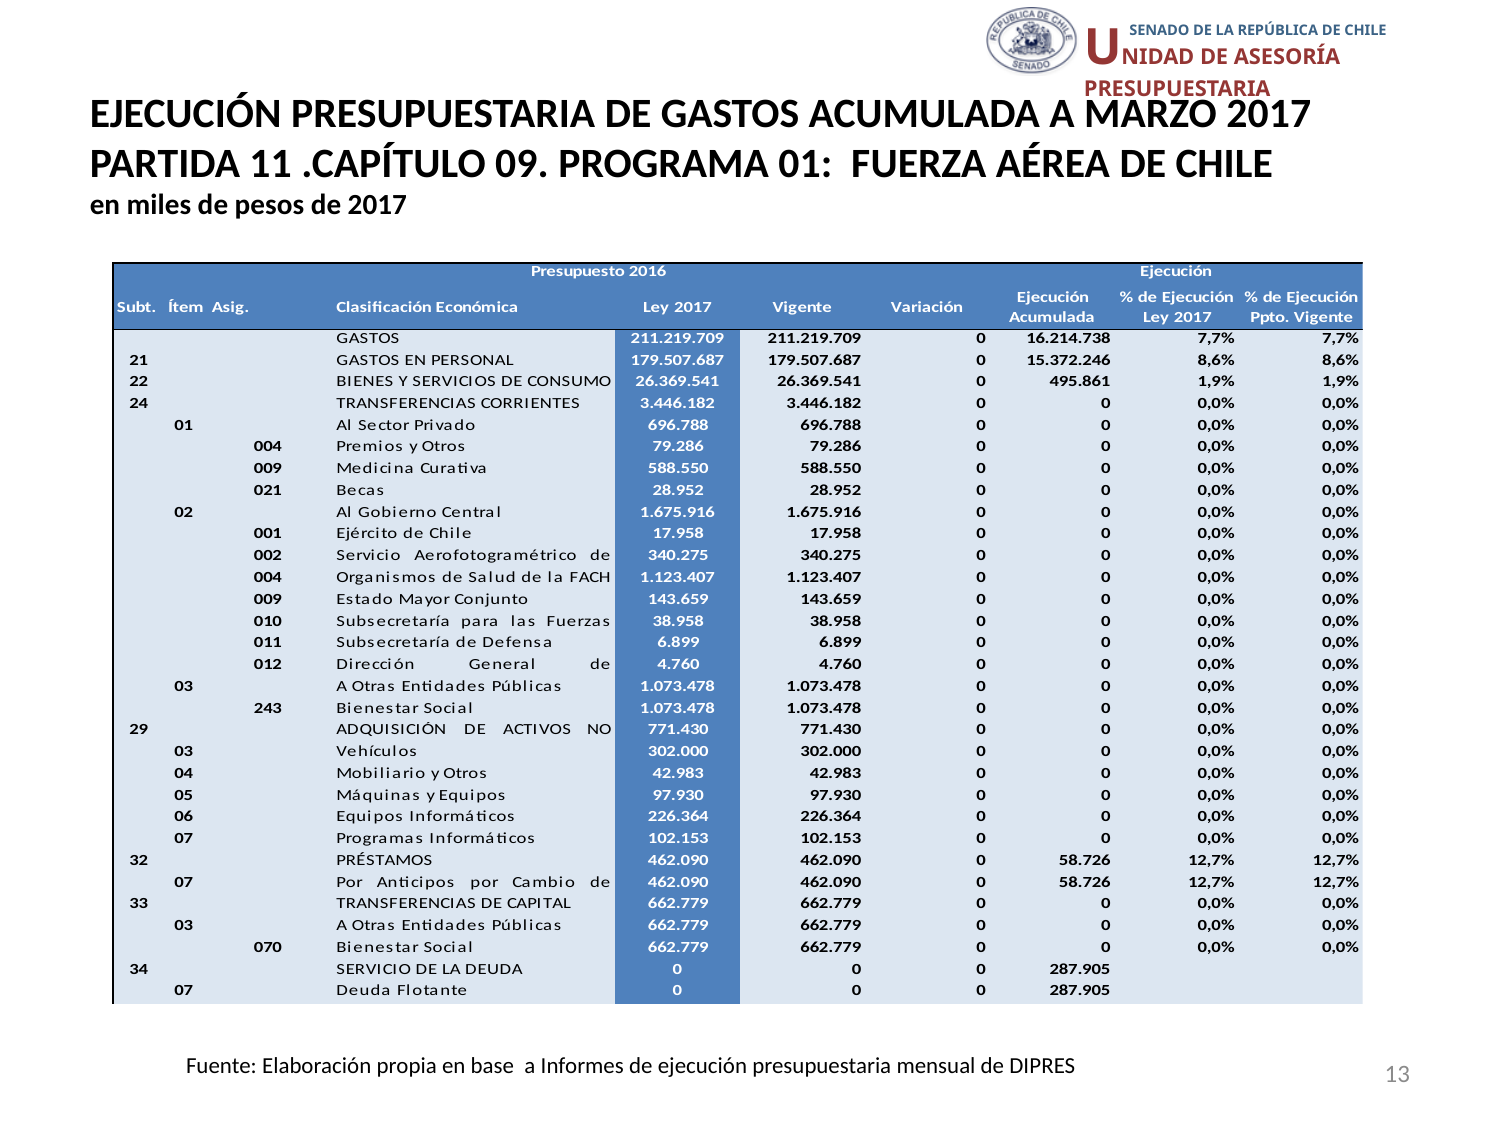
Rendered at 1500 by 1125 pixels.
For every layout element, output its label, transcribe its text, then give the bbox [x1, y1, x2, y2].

picture [986, 7, 1079, 76]
slide_number 13 [1074, 1042, 1425, 1103]
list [111, 262, 1365, 1006]
footer Fuente: Elaboración propia en base a Informes de ejecución presupuestaria mensual de DIPRES [171, 1042, 1074, 1103]
title EJECUCIÓN PRESUPUESTARIA DE GASTOS ACUMULADA A MARZO 2017 PARTIDA 11 .CAPÍTULO 09. PROGRAMA 01: FUERZA AÉREA DE CHILE en miles de pesos de 2017 [75, 78, 1425, 197]
